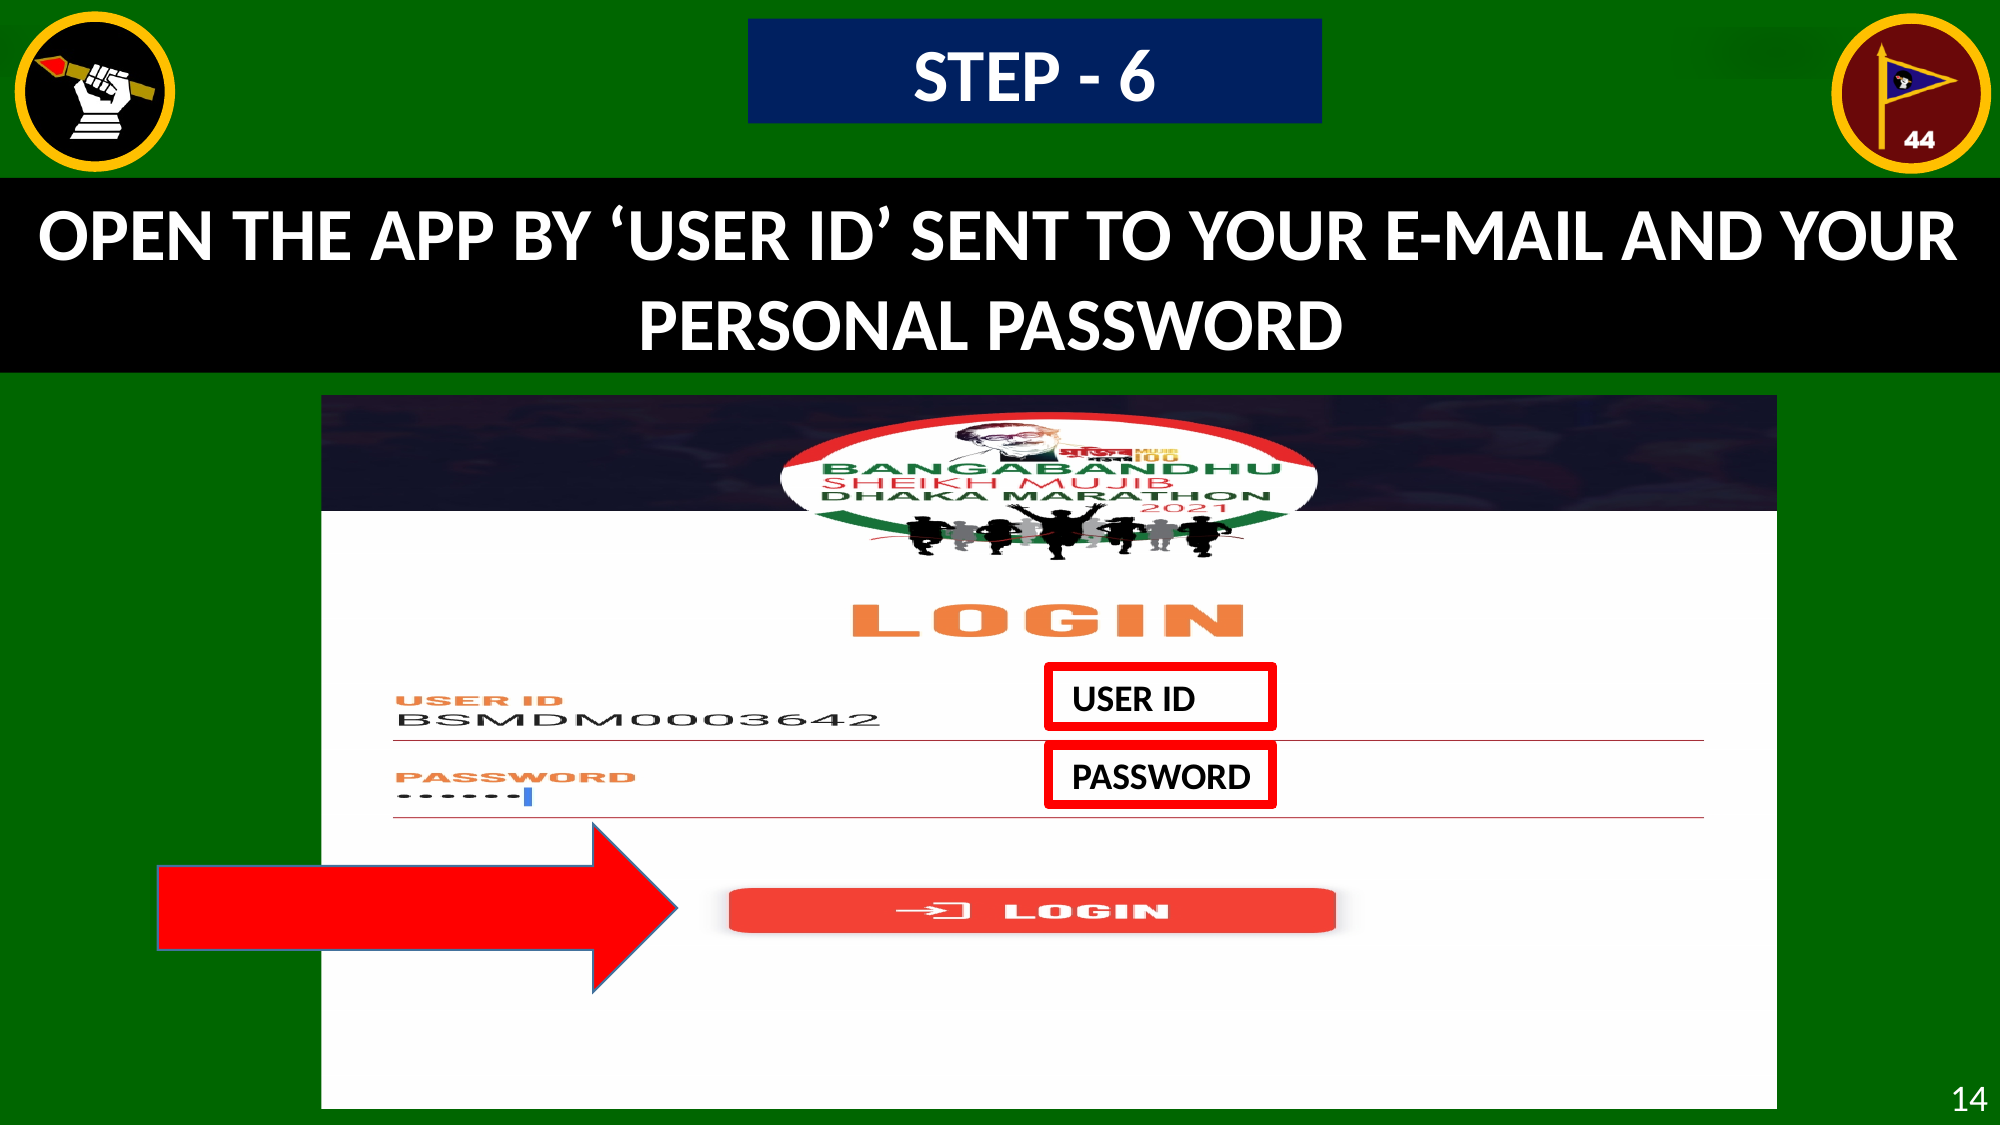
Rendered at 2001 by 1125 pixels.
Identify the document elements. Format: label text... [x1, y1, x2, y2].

text_box OPEN THE APP BY ‘USER ID’ SENT TO YOUR E-MAIL AND YOUR PERSONAL PASSWORD [0, 177, 2000, 373]
slide_number 14 [1912, 1068, 2000, 1125]
picture [26, 22, 164, 161]
text_box STEP - 6 [748, 18, 1323, 124]
picture [321, 395, 1777, 1109]
text_box [156, 864, 321, 951]
picture [1842, 24, 1980, 163]
